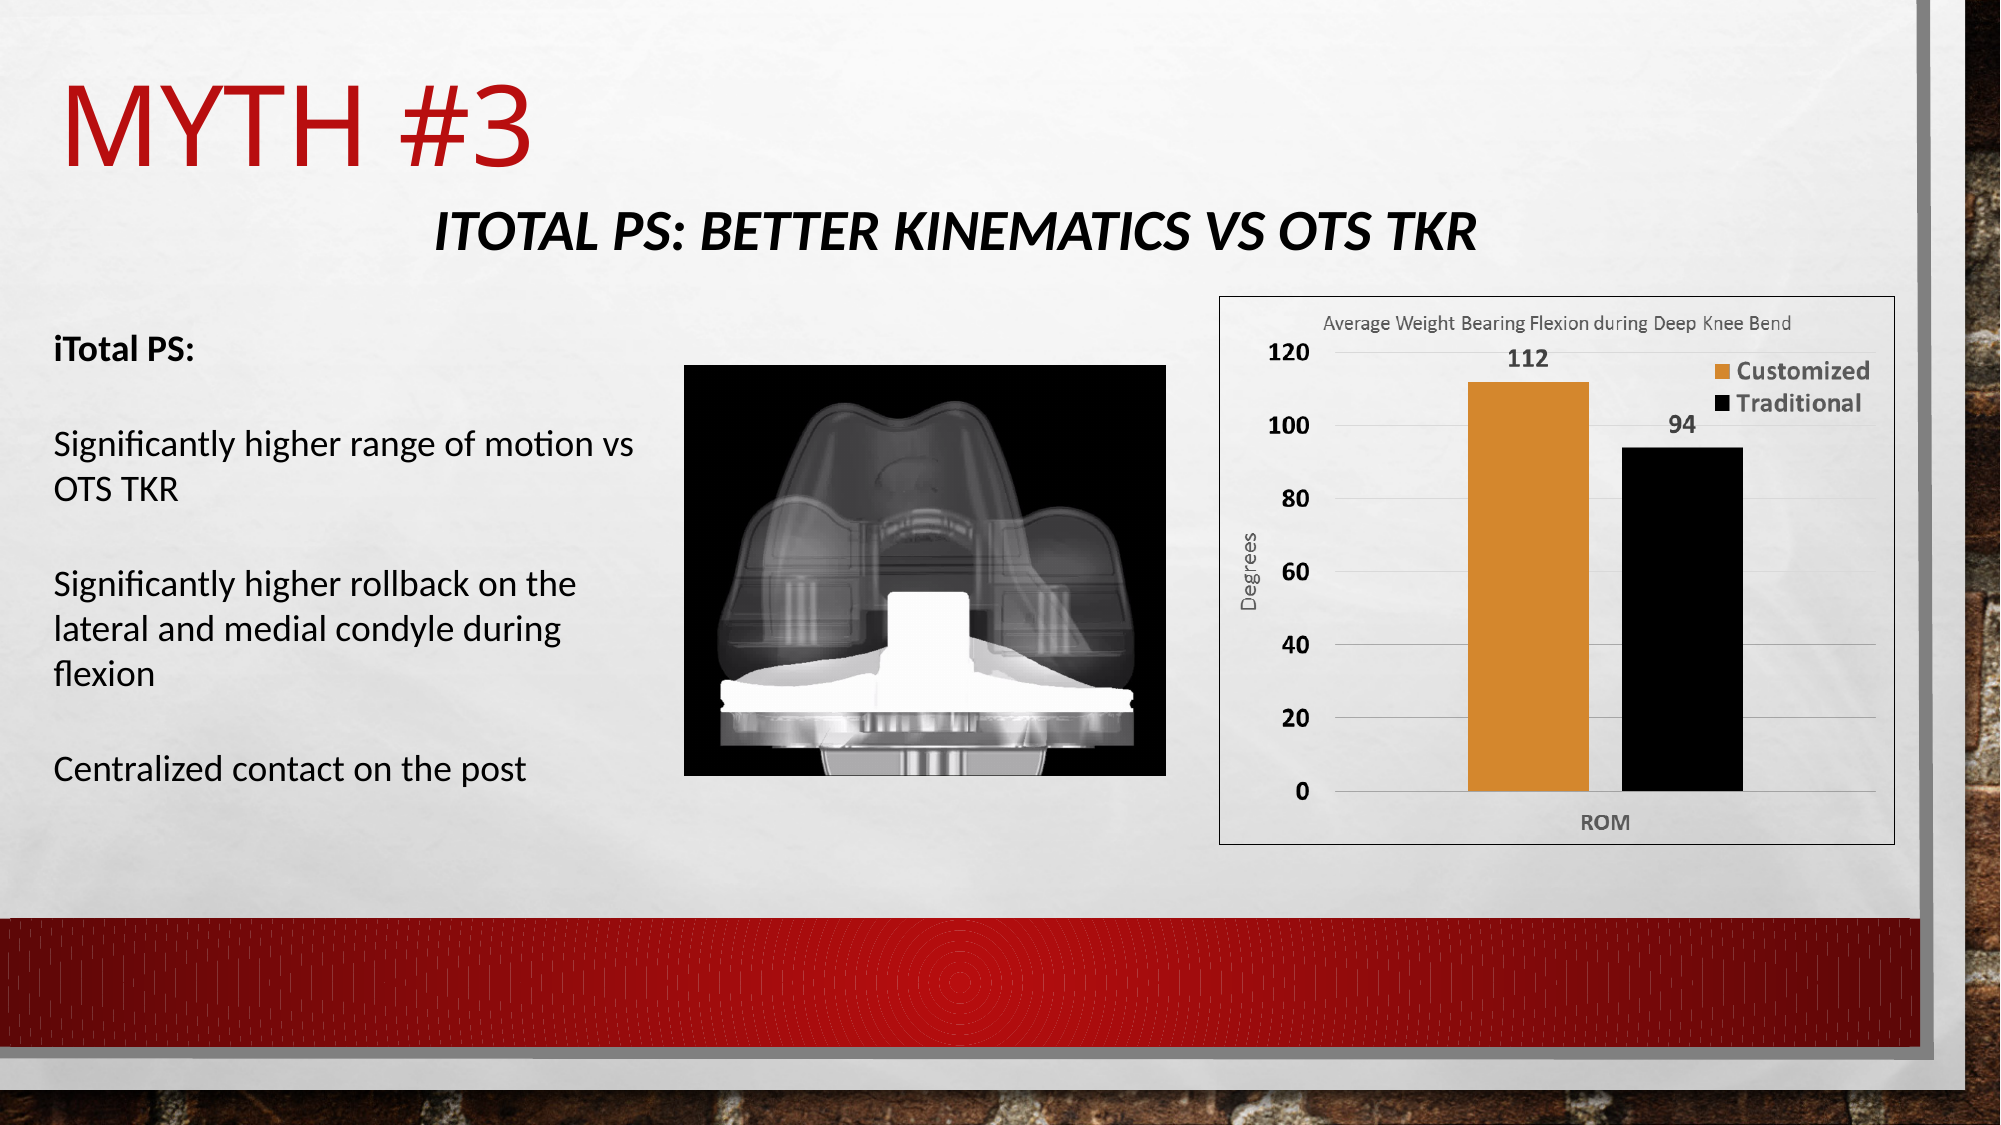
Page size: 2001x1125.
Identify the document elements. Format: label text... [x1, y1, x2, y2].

picture [0, 0, 2000, 1125]
text_box iTotal PS: Better Kinematics vs OTS TKR [418, 166, 1569, 297]
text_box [682, 364, 1167, 777]
text_box iTotal PS: Significantly higher range of motion vs OTS TKR Significantly higher rollback on the lateral and medial condyle during flexion Centralized contact on the post [19, 316, 684, 825]
title Myth #3 [43, 35, 1749, 225]
picture [1218, 296, 1895, 845]
